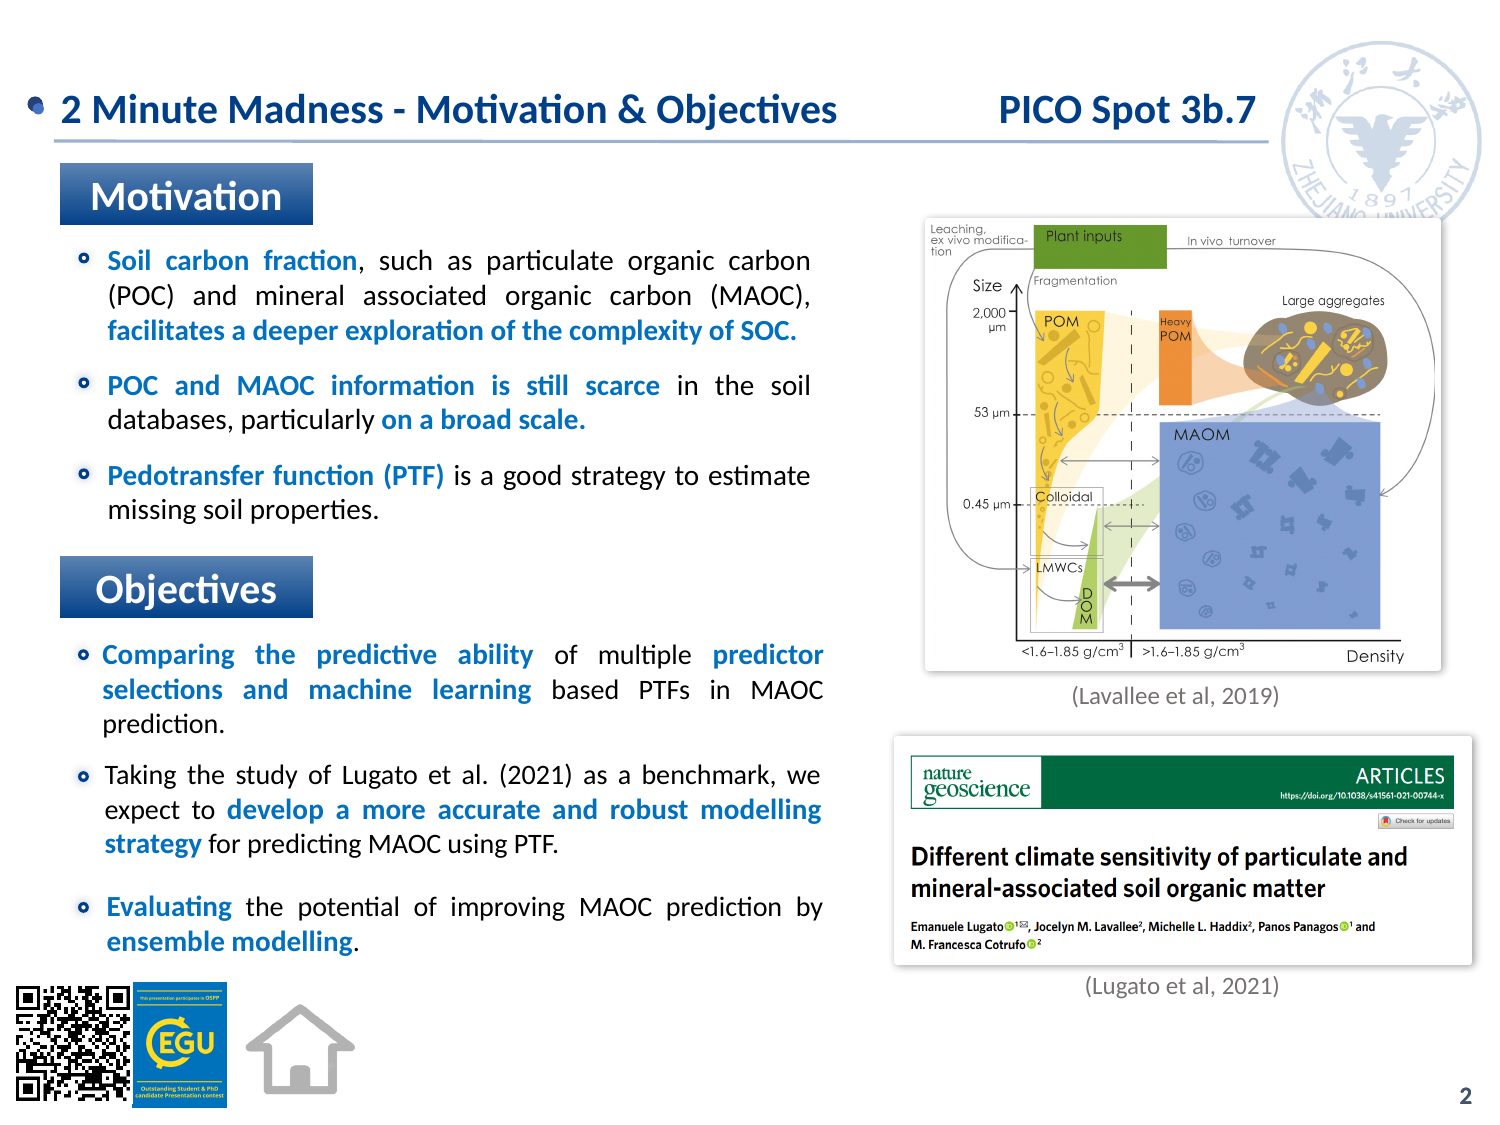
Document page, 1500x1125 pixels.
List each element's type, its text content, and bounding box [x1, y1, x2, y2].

text_box (Lugato et al, 2021) [1069, 962, 1296, 1007]
text_box [78, 649, 89, 660]
text_box [52, 555, 873, 971]
text_box Objectives [59, 556, 314, 618]
text_box [78, 377, 89, 388]
text_box [78, 468, 89, 479]
text_box [78, 253, 89, 263]
text_box Soil carbon fraction, such as particulate organic carbon (POC) and mineral associated organic carbon (MAOC), facilitates a deeper exploration of the complexity of SOC. POC and MAOC information is still scarce in the soil databases, particularly on a broad scale. Pedotransfer function (PTF) is a good strategy to estimate missing soil properties. [92, 233, 827, 533]
text_box Comparing the predictive ability of multiple predictor selections and machine learning based PTFs in MAOC prediction. [86, 641, 840, 732]
text_box Evaluating the potential of improving MAOC prediction by ensemble modelling. [91, 876, 840, 968]
text_box Motivation [59, 163, 314, 225]
text_box (Lavallee et al, 2019) [1056, 672, 1296, 717]
text_box 2 Minute Madness - Motivation & Objectives PICO Spot 3b.7 [45, 74, 1268, 139]
text_box Taking the study of Lugato et al. (2021) as a benchmark, we expect to develop a more accurate and robust modelling strategy for predicting MAOC using PTF. [89, 736, 838, 880]
picture [931, 41, 1500, 665]
text_box [78, 771, 89, 782]
text_box [51, 158, 872, 539]
picture [236, 990, 364, 1108]
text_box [27, 96, 44, 115]
text_box [78, 902, 89, 913]
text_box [12, 982, 227, 1108]
picture [900, 741, 1466, 959]
